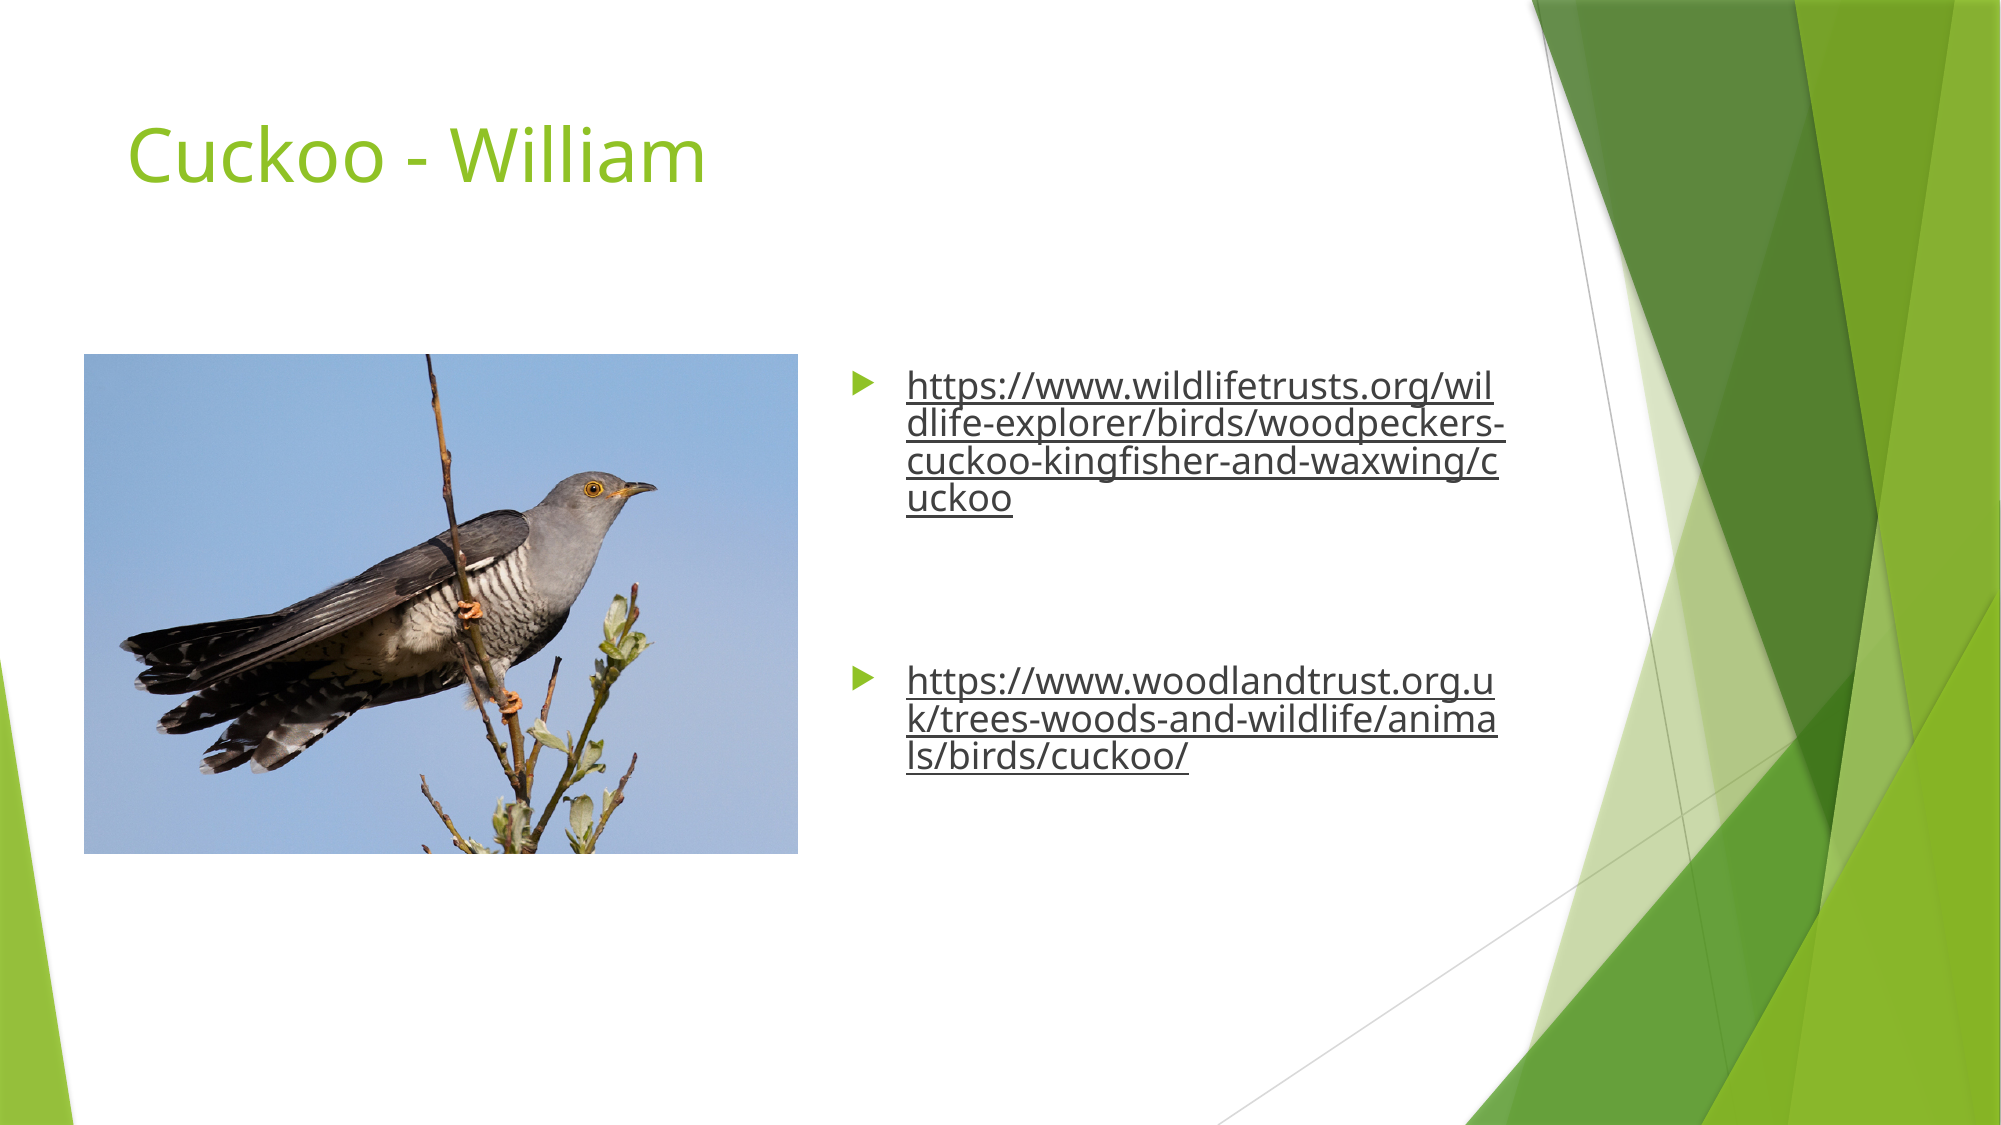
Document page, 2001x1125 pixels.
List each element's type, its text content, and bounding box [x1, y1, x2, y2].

title Cuckoo - William [111, 99, 1522, 317]
list https://www.wildlifetrusts.org/wildlife-explorer/birds/woodpeckers-cuckoo-kingfisher-and-waxwing/cuckoo https://www.woodlandtrust.org.uk/trees-woods-and-wildlife/animals/birds/cuckoo/ [834, 354, 1522, 992]
picture [83, 353, 798, 855]
